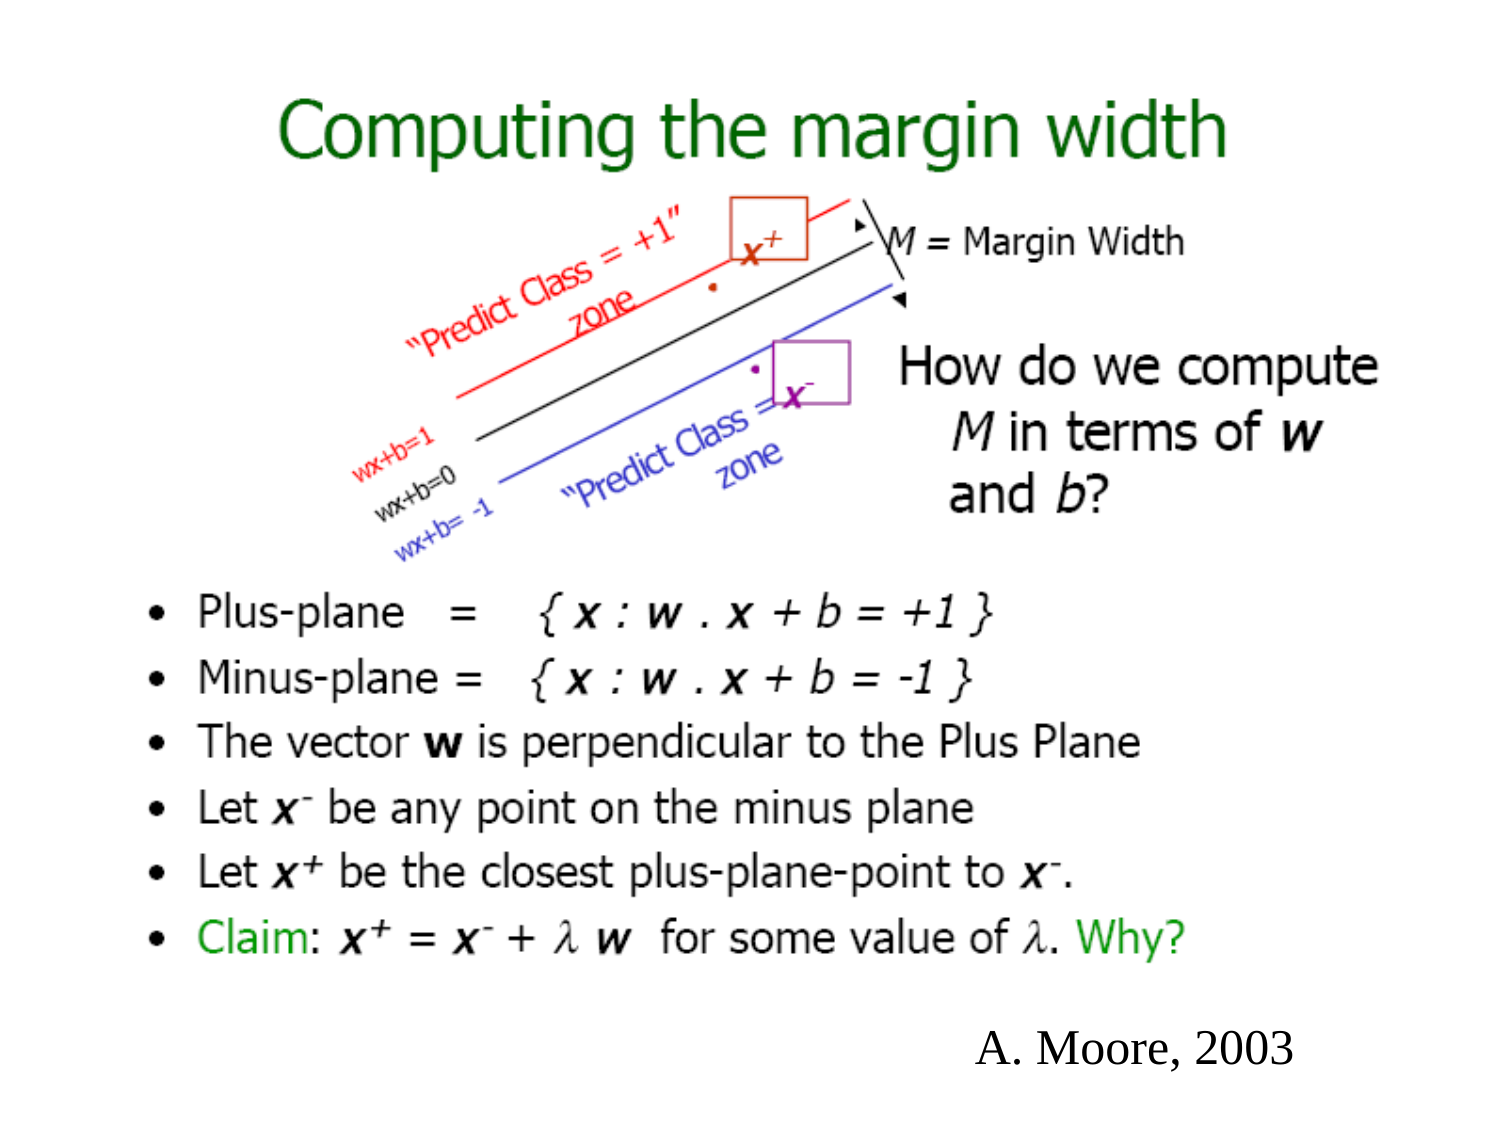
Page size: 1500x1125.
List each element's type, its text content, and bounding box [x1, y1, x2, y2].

text_box A. Moore, 2003 [960, 1008, 1310, 1082]
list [112, 83, 1413, 999]
